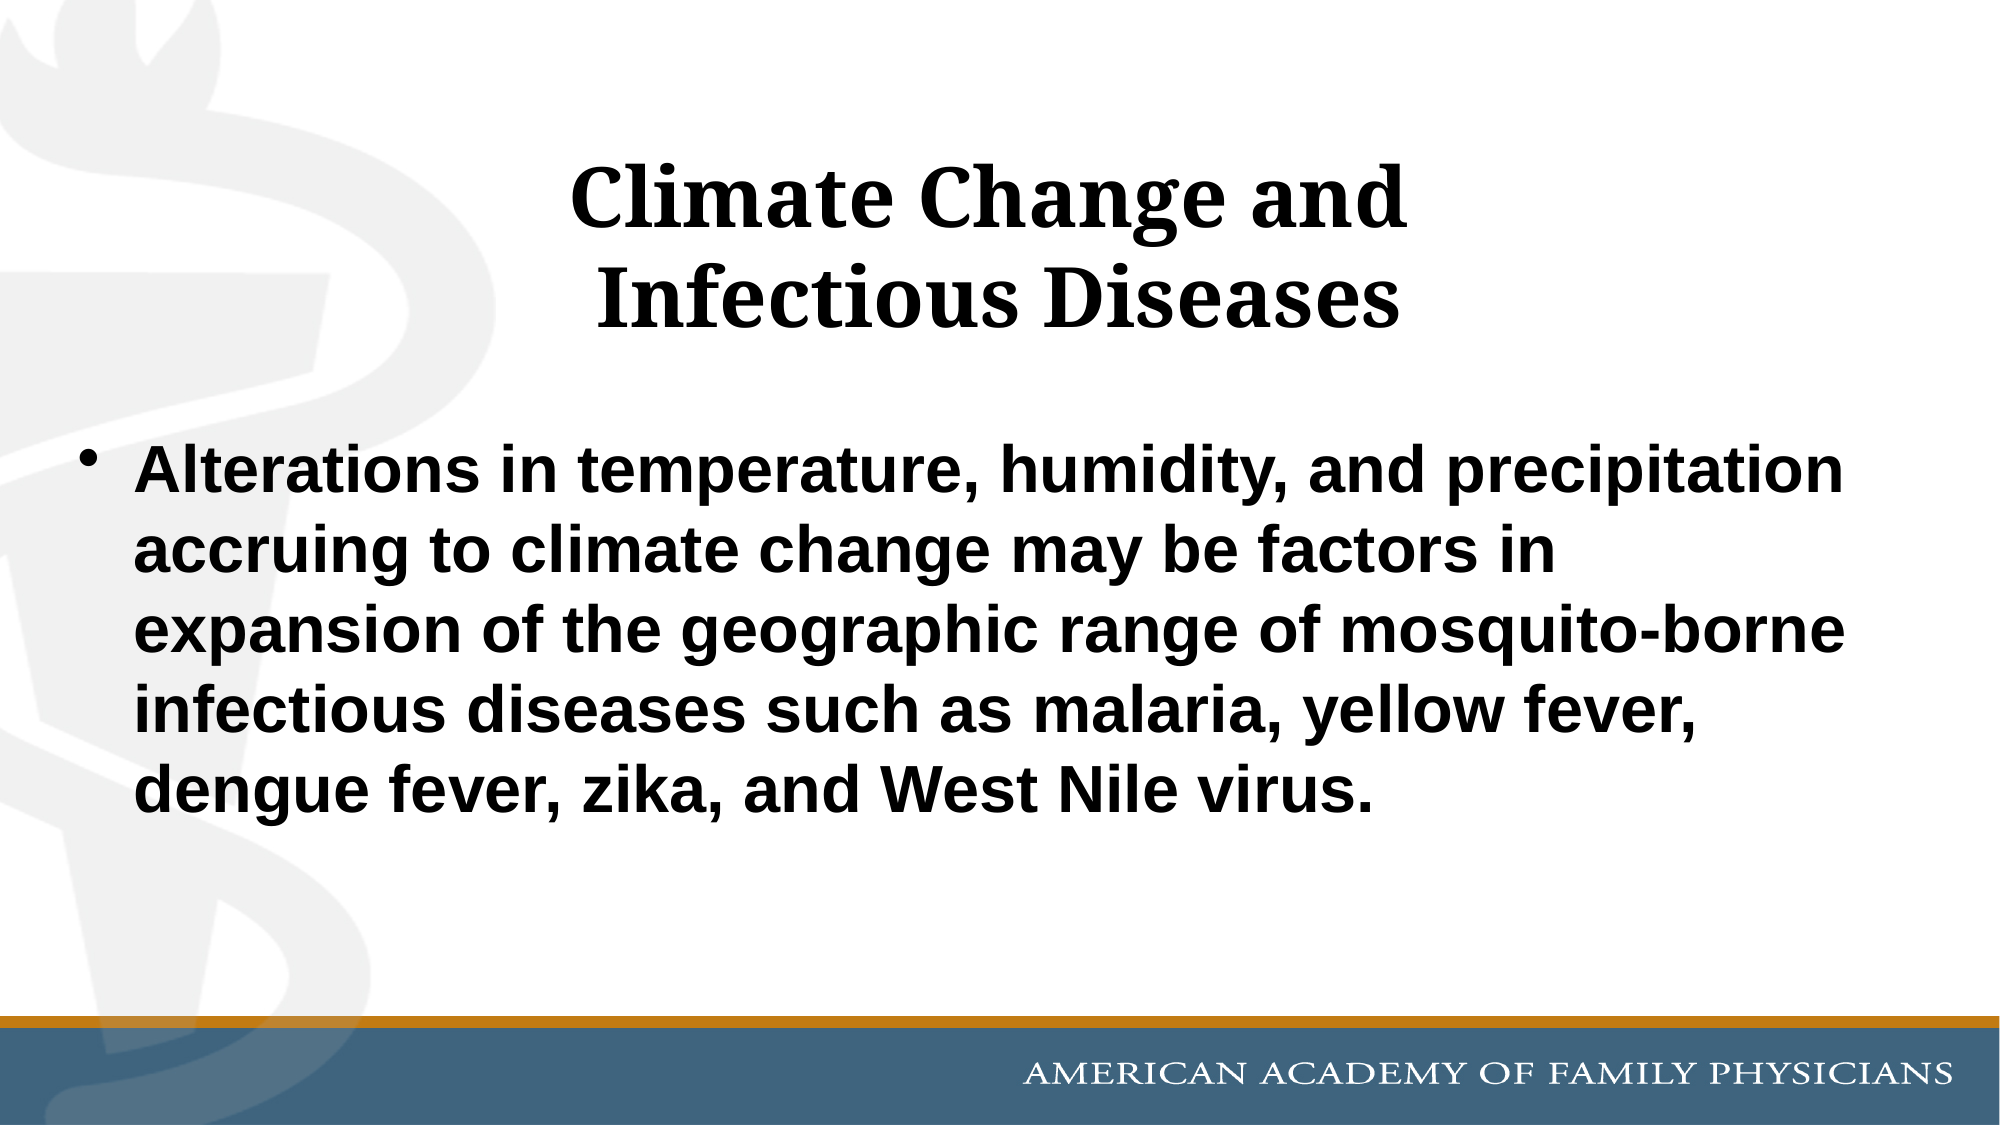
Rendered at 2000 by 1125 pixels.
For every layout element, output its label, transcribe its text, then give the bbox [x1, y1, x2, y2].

list Alterations in temperature, humidity, and precipitation accruing to climate change may be factors in expansion of the geographic range of mosquito-borne infectious diseases such as malaria, yellow fever, dengue fever, zika, and West Nile virus. [62, 324, 1912, 1068]
picture [0, 0, 2000, 1125]
title Climate Change and Infectious Diseases [324, 149, 1675, 324]
